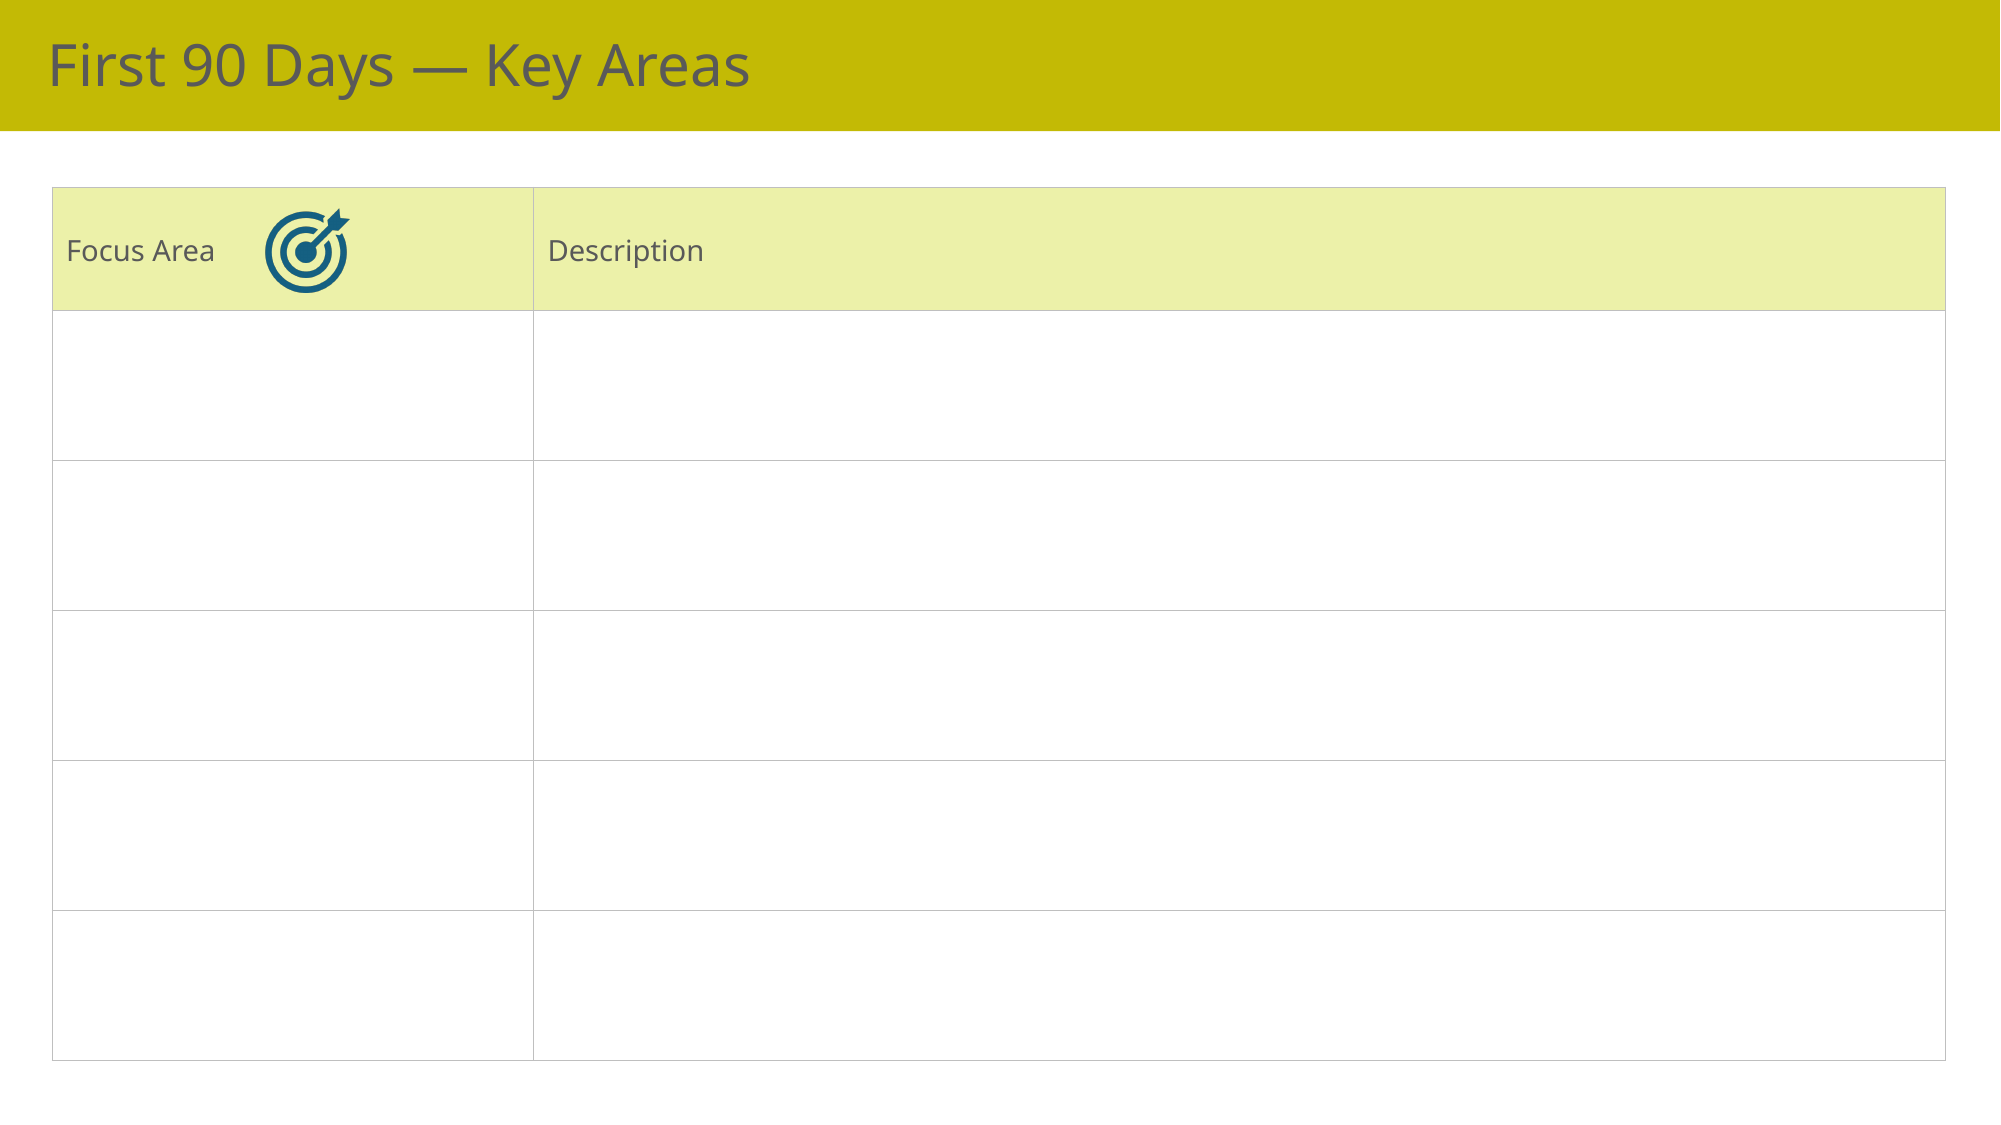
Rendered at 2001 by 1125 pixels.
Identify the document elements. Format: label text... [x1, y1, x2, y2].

table_cell [534, 461, 1945, 610]
table_cell [53, 611, 533, 760]
table_cell [534, 761, 1945, 910]
table_cell [534, 911, 1945, 1060]
table_cell [534, 311, 1945, 460]
text_box [0, 0, 2000, 133]
table_cell [53, 761, 533, 910]
text_box First 90 Days — Key Areas [33, 20, 1245, 106]
table_header Focus Area [53, 188, 533, 310]
picture [256, 198, 360, 302]
table_cell [53, 311, 533, 460]
table_cell [534, 611, 1945, 760]
table_cell [53, 911, 533, 1060]
table_cell [53, 461, 533, 610]
table_header Description [534, 188, 1945, 310]
